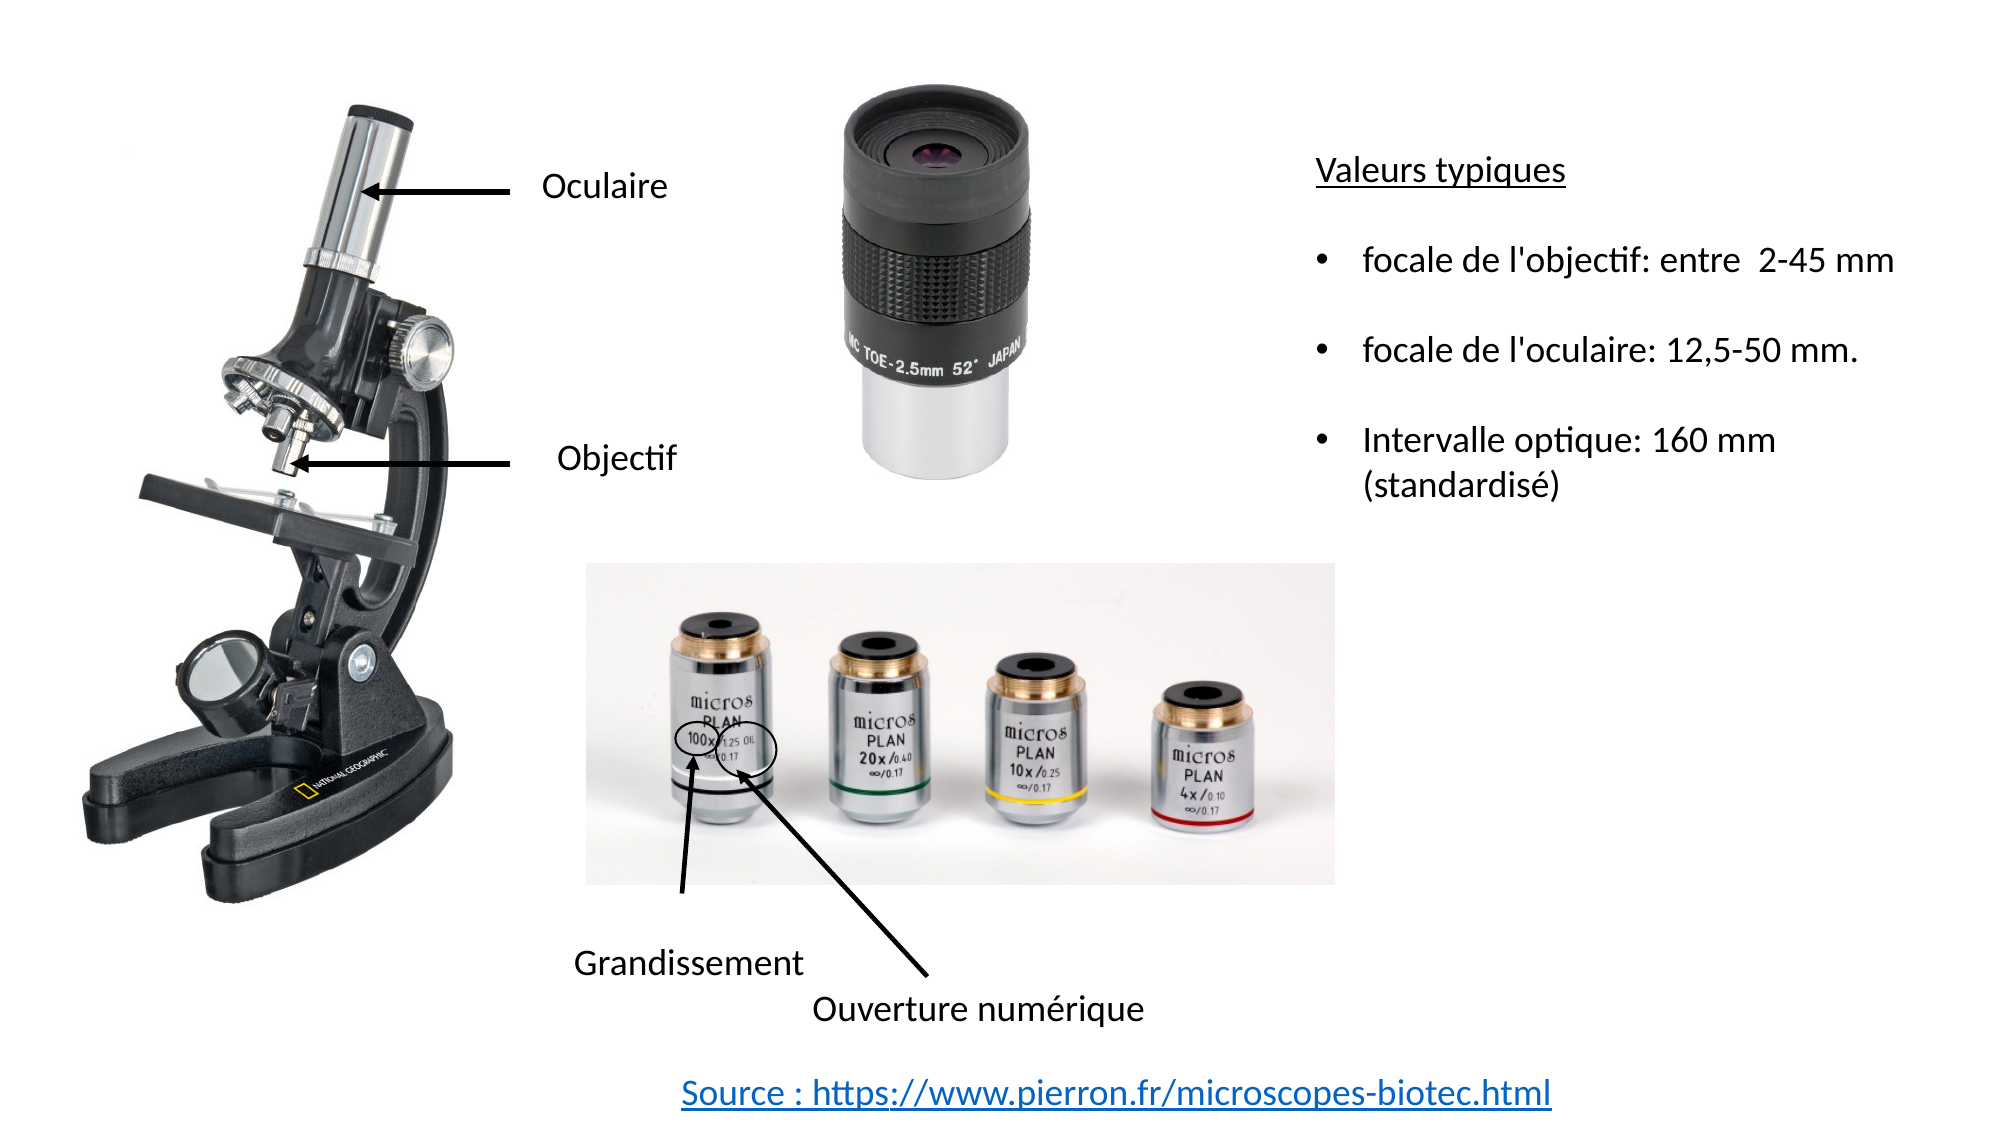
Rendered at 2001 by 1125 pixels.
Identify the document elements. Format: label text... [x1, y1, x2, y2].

text_box Objectif [542, 425, 1010, 530]
picture [586, 563, 1335, 885]
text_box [681, 755, 694, 894]
text_box Grandissement [559, 930, 886, 991]
text_box Ouverture numérique [797, 976, 1224, 1037]
picture [719, 84, 1153, 480]
text_box Source : https://www.pierron.fr/microscopes-biotec.html [666, 1060, 1688, 1121]
text_box Oculaire [527, 153, 719, 259]
picture [31, 84, 511, 916]
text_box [736, 769, 928, 977]
text_box Valeurs typiques focale de l'objectif: entre 2-45 mm focale de l'oculaire: 12,5-50 mm. Intervalle optique: 160 mm (standardisé) [1300, 138, 1930, 513]
